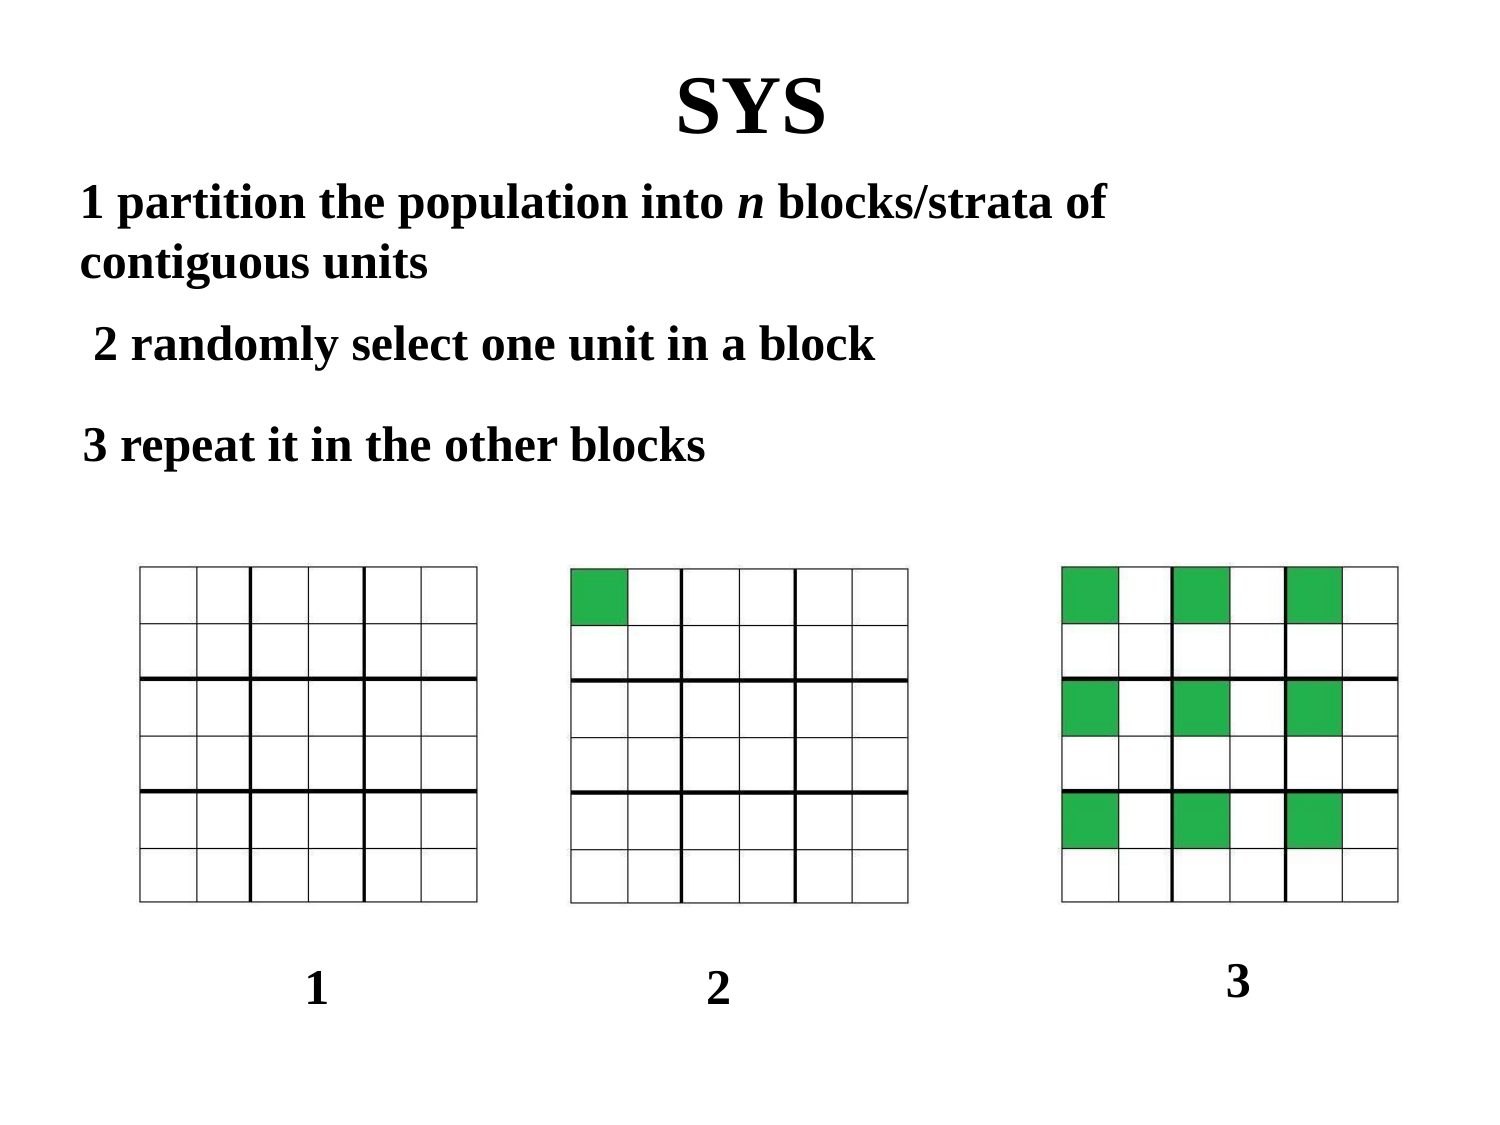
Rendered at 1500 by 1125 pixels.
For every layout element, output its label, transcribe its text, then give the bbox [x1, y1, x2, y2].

text_box 3 [1211, 940, 1266, 1016]
picture [1056, 562, 1402, 906]
picture [566, 563, 912, 907]
text_box 1 partition the population into n blocks/strata of contiguous units [64, 160, 1365, 296]
picture [135, 562, 481, 906]
text_box 3 repeat it in the other blocks [67, 403, 722, 479]
text_box 2 randomly select one unit in a block [78, 302, 891, 378]
text_box 2 [691, 947, 746, 1023]
text_box SYS [660, 42, 844, 158]
text_box 1 [289, 947, 345, 1023]
